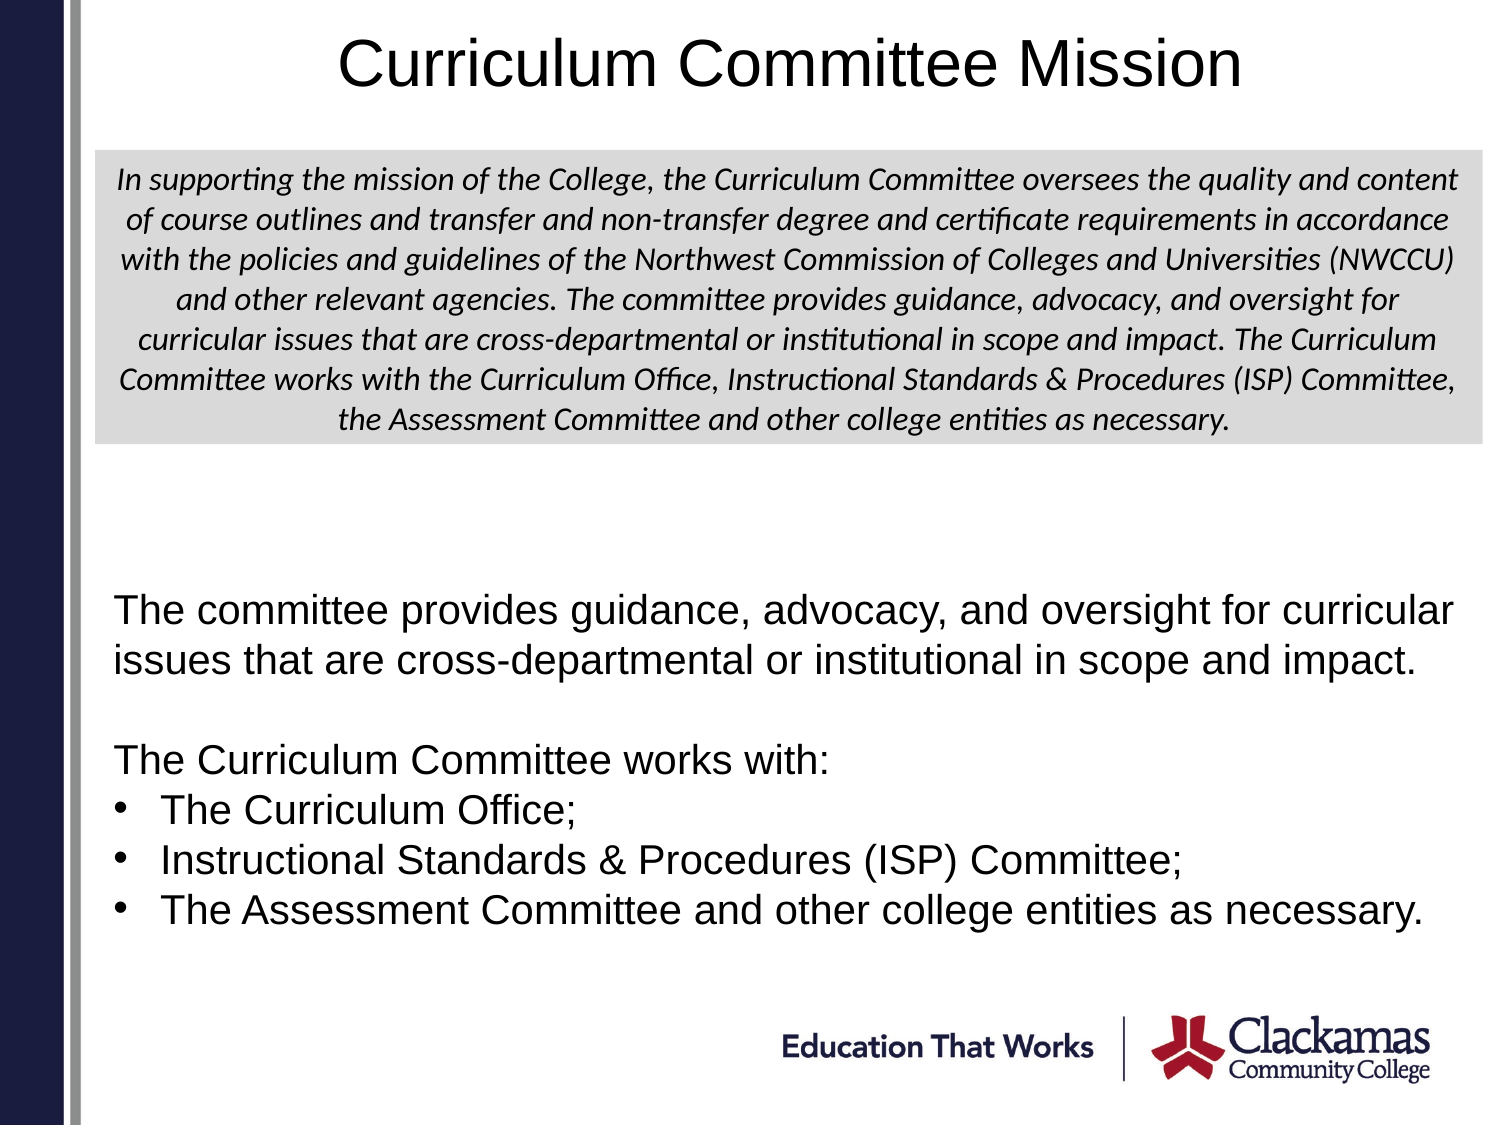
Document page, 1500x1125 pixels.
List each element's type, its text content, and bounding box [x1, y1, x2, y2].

text_box In supporting the mission of the College, the Curriculum Committee oversees the quality and content of course outlines and transfer and non-transfer degree and certificate requirements in accordance with the policies and guidelines of the Northwest Commission of Colleges and Universities (NWCCU) and other relevant agencies. The committee provides guidance, advocacy, and oversight for curricular issues that are cross-departmental or institutional in scope and impact. The Curriculum Committee works with the Curriculum Office, Instructional Standards & Procedures (ISP) Committee, the Assessment Committee and other college entities as necessary. [95, 149, 1483, 445]
text_box The committee provides guidance, advocacy, and oversight for curricular issues that are cross-departmental or institutional in scope and impact. The Curriculum Committee works with: The Curriculum Office; Instructional Standards & Procedures (ISP) Committee; The Assessment Committee and other college entities as necessary. [98, 575, 1483, 940]
picture [0, 0, 1500, 1125]
title Curriculum Committee Mission [165, 12, 1416, 149]
